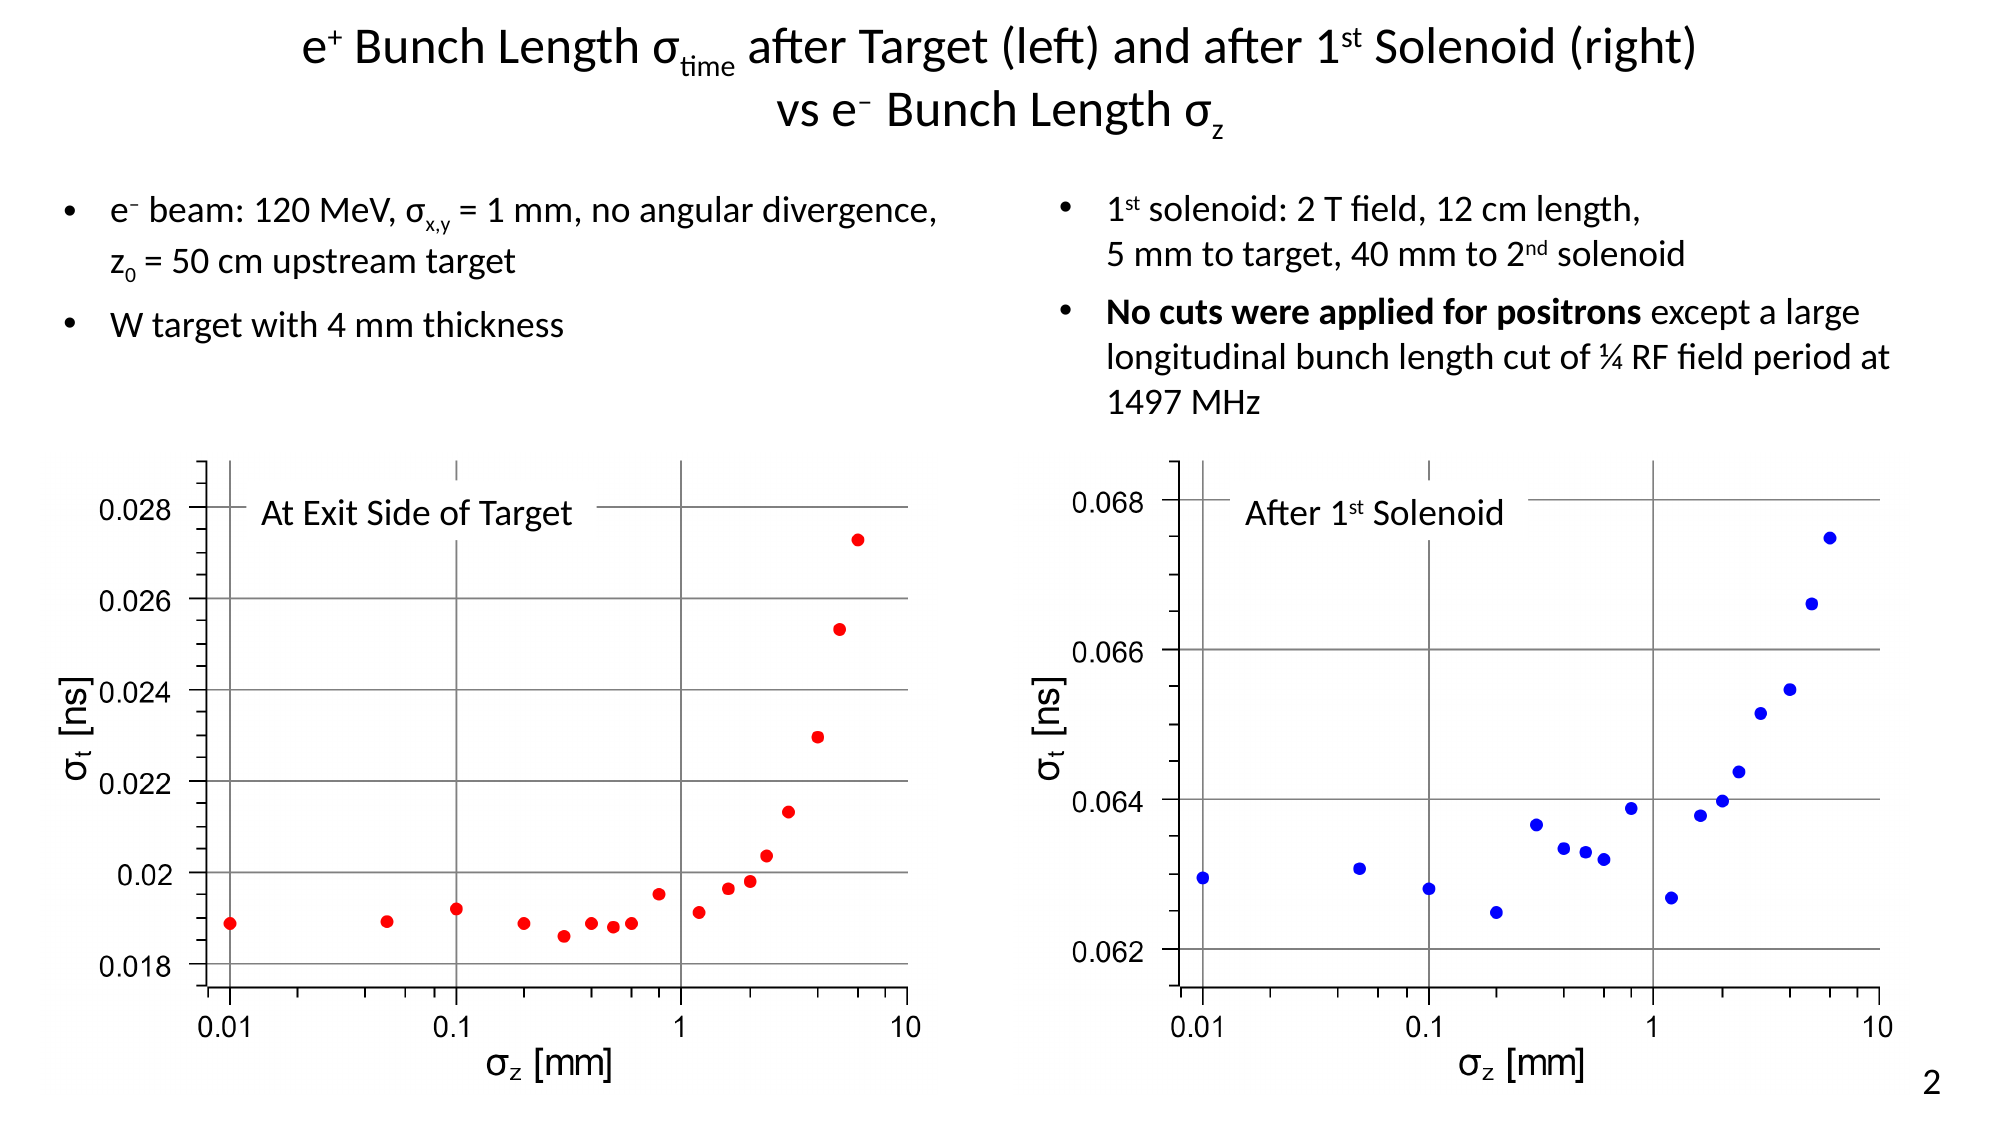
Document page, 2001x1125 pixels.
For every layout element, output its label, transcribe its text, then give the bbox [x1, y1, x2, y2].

text_box 1st solenoid: 2 T field, 12 cm length, 5 mm to target, 40 mm to 2nd solenoid No cuts were applied for positrons except a large longitudinal bunch length cut of ¼ RF field period at 1497 MHz [1044, 176, 1972, 429]
title e+ Bunch Length σtime after Target (left) and after 1st Solenoid (right) vs e‒ Bunch Length σz [48, 4, 1952, 148]
text_box e‒ beam: 120 MeV, σx,y = 1 mm, no angular divergence, z0 = 50 cm upstream target W target with 4 mm thickness [48, 177, 976, 352]
picture [1013, 452, 1910, 1095]
picture [40, 452, 938, 1095]
